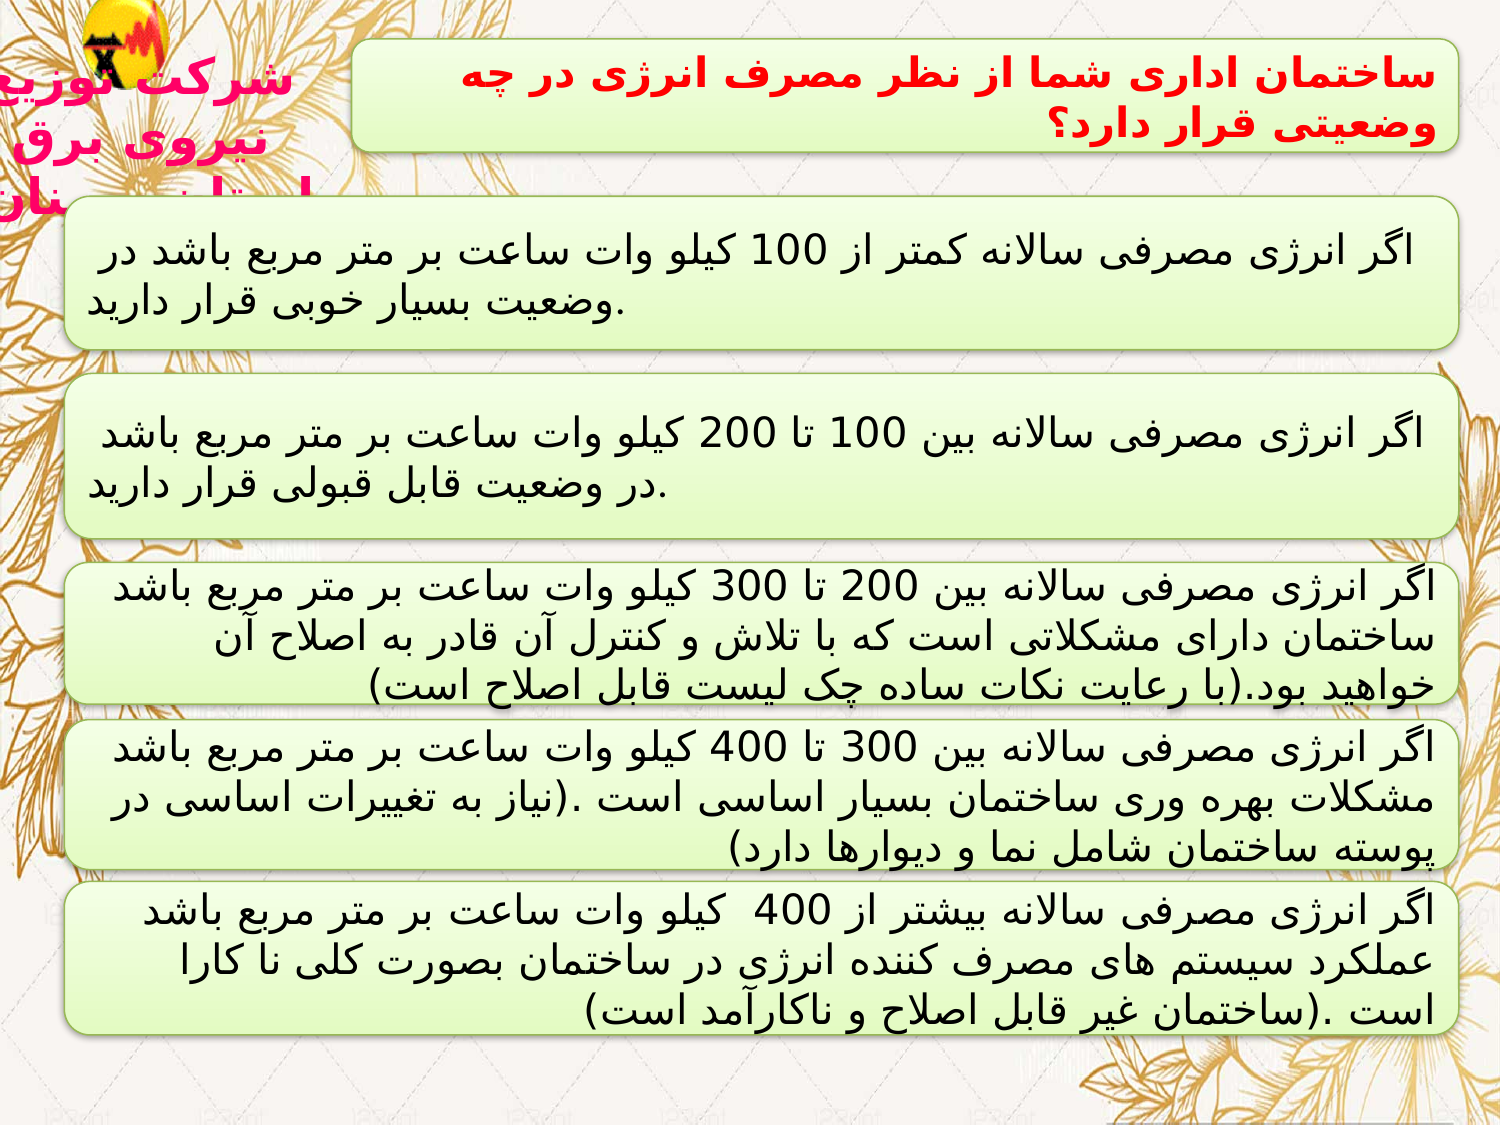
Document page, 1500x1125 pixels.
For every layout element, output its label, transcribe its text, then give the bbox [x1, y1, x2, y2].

text_box شرکت توزیع نیروی برق استان سمنان [0, 117, 352, 153]
text_box اگر انرژی مصرفی سالانه کمتر از 100 کیلو وات ساعت بر متر مربع باشد در وضعیت بسیار خوبی قرار دارید. [63, 195, 1460, 351]
text_box اگر انرژی مصرفی سالانه بین 300 تا 400 کیلو وات ساعت بر متر مربع باشد مشکلات بهره وری ساختمان بسیار اساسی است .(نیاز به تغییرات اساسی در پوسته ساختمان شامل نما و دیوارها دارد) [63, 718, 1460, 871]
picture [0, 0, 1500, 1125]
text_box اگر انرژی مصرفی سالانه بین 100 تا 200 کیلو وات ساعت بر متر مربع باشد در وضعیت قابل قبولی قرار دارید. [63, 372, 1460, 540]
text_box اگر انرژی مصرفی سالانه بیشتر از 400 کیلو وات ساعت بر متر مربع باشد عملکرد سیستم های مصرف کننده انرژی در ساختمان بصورت کلی نا کارا است .(ساختمان غیر قابل اصلاح و ناکارآمد است) [63, 880, 1460, 1036]
text_box اگر انرژی مصرفی سالانه بین 200 تا 300 کیلو وات ساعت بر متر مربع باشد ساختمان دارای مشکلاتی است که با تلاش و کنترل آن قادر به اصلاح آن خواهید بود.(با رعایت نکات ساده چک لیست قابل اصلاح است) [63, 561, 1460, 705]
text_box ساختمان اداری شما از نظر مصرف انرژی در چه وضعیتی قرار دارد؟ [350, 38, 1460, 154]
